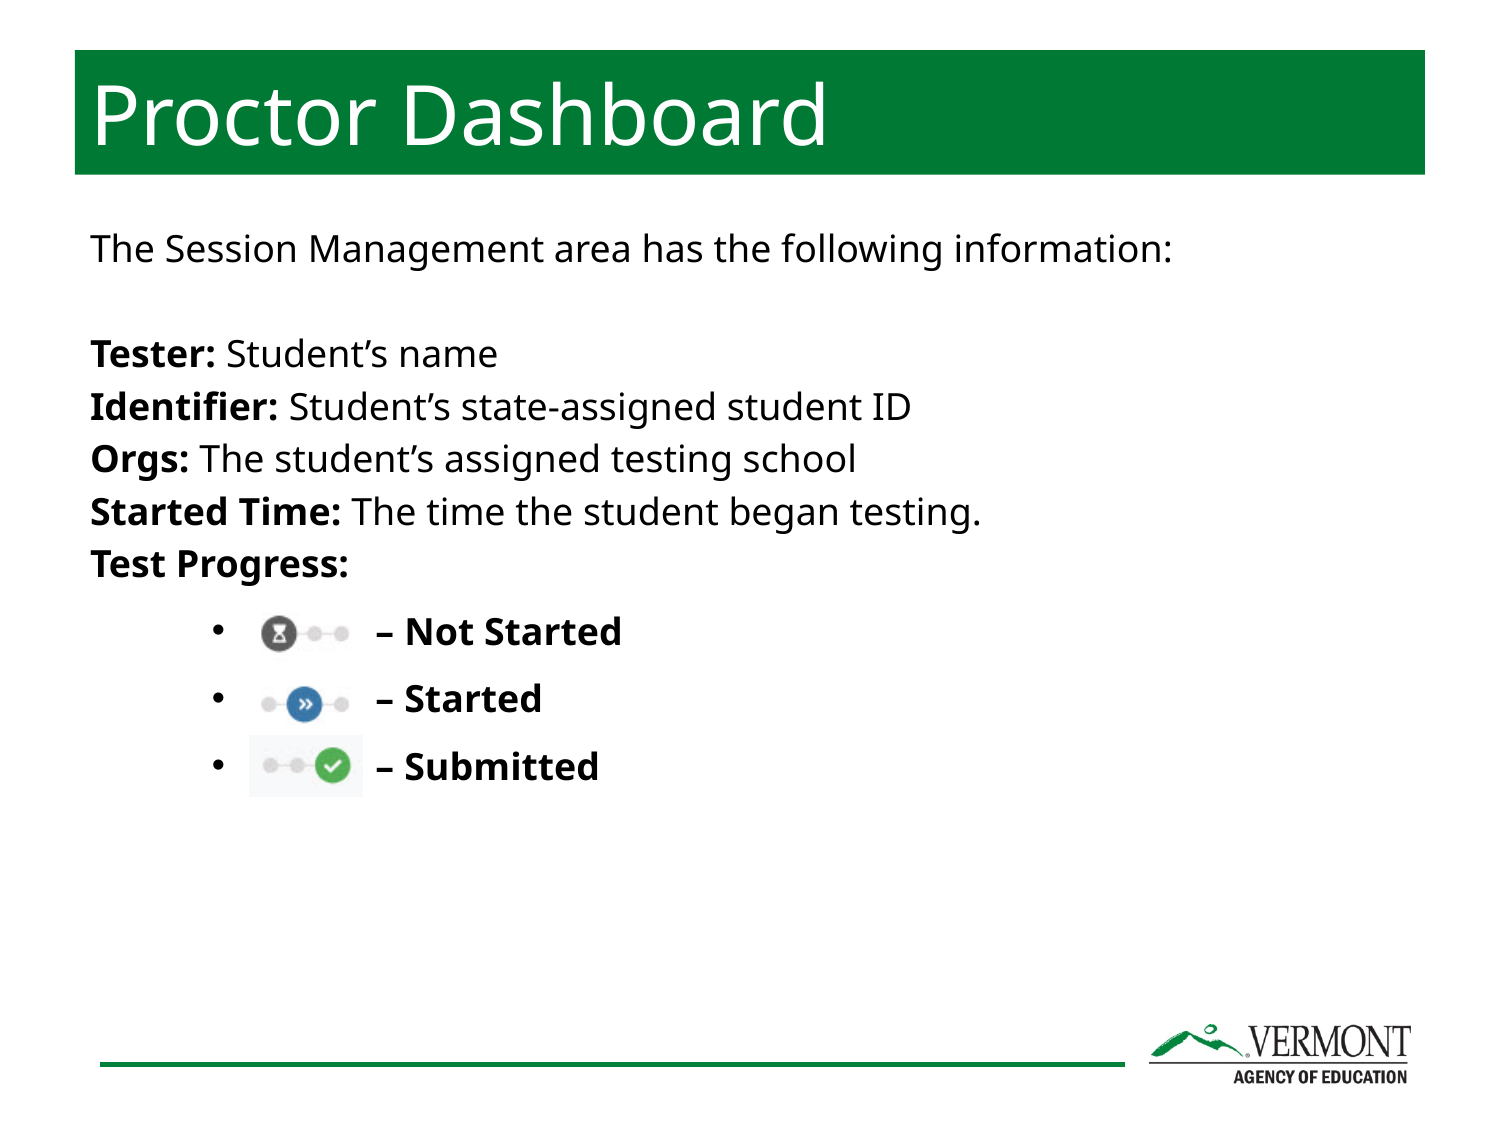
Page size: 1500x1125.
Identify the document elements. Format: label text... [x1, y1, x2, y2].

list The Session Management area has the following information: Tester: Student’s name Identifier: Student’s state-assigned student ID Orgs: The student’s assigned testing school Started Time: The time the student began testing. Test Progress: – Not Started – Started – Submitted [75, 217, 1425, 1104]
text_box Proctor Dashboard [74, 50, 1425, 175]
picture [249, 600, 371, 664]
picture [249, 674, 363, 734]
picture [249, 735, 363, 797]
